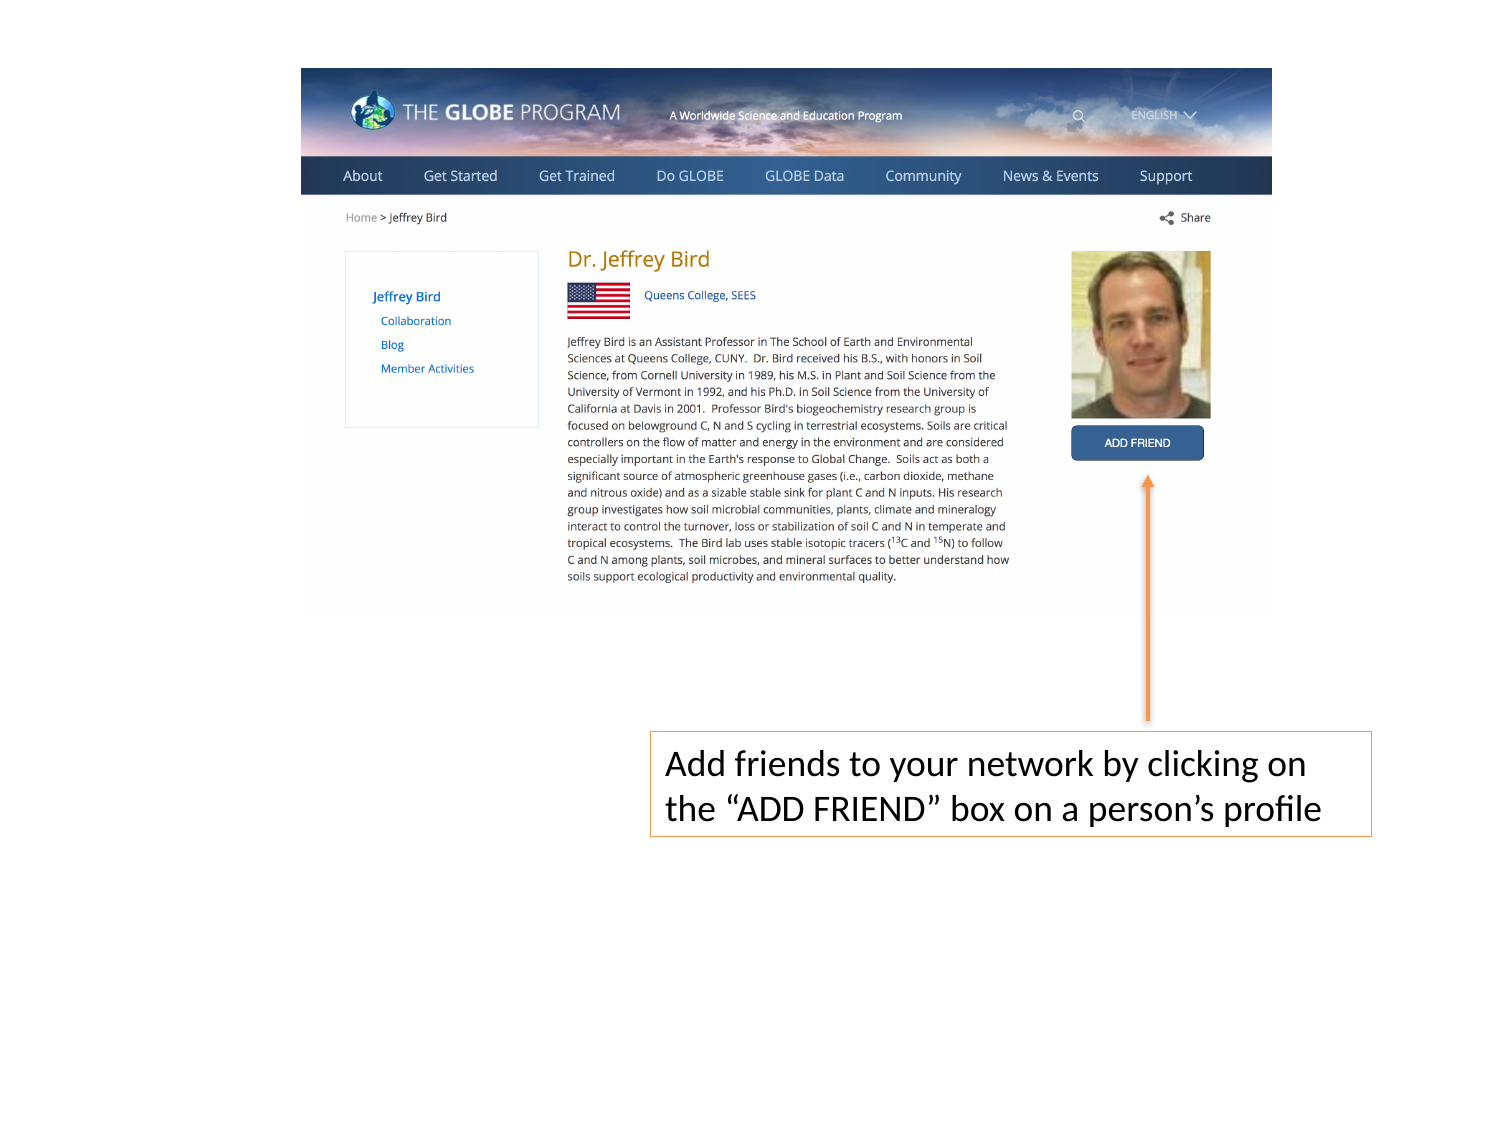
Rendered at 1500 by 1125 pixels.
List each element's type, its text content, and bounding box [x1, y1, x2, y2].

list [300, 68, 1273, 618]
text_box Add friends to your network by clicking on the “ADD FRIEND” box on a person’s profile [650, 731, 1372, 837]
